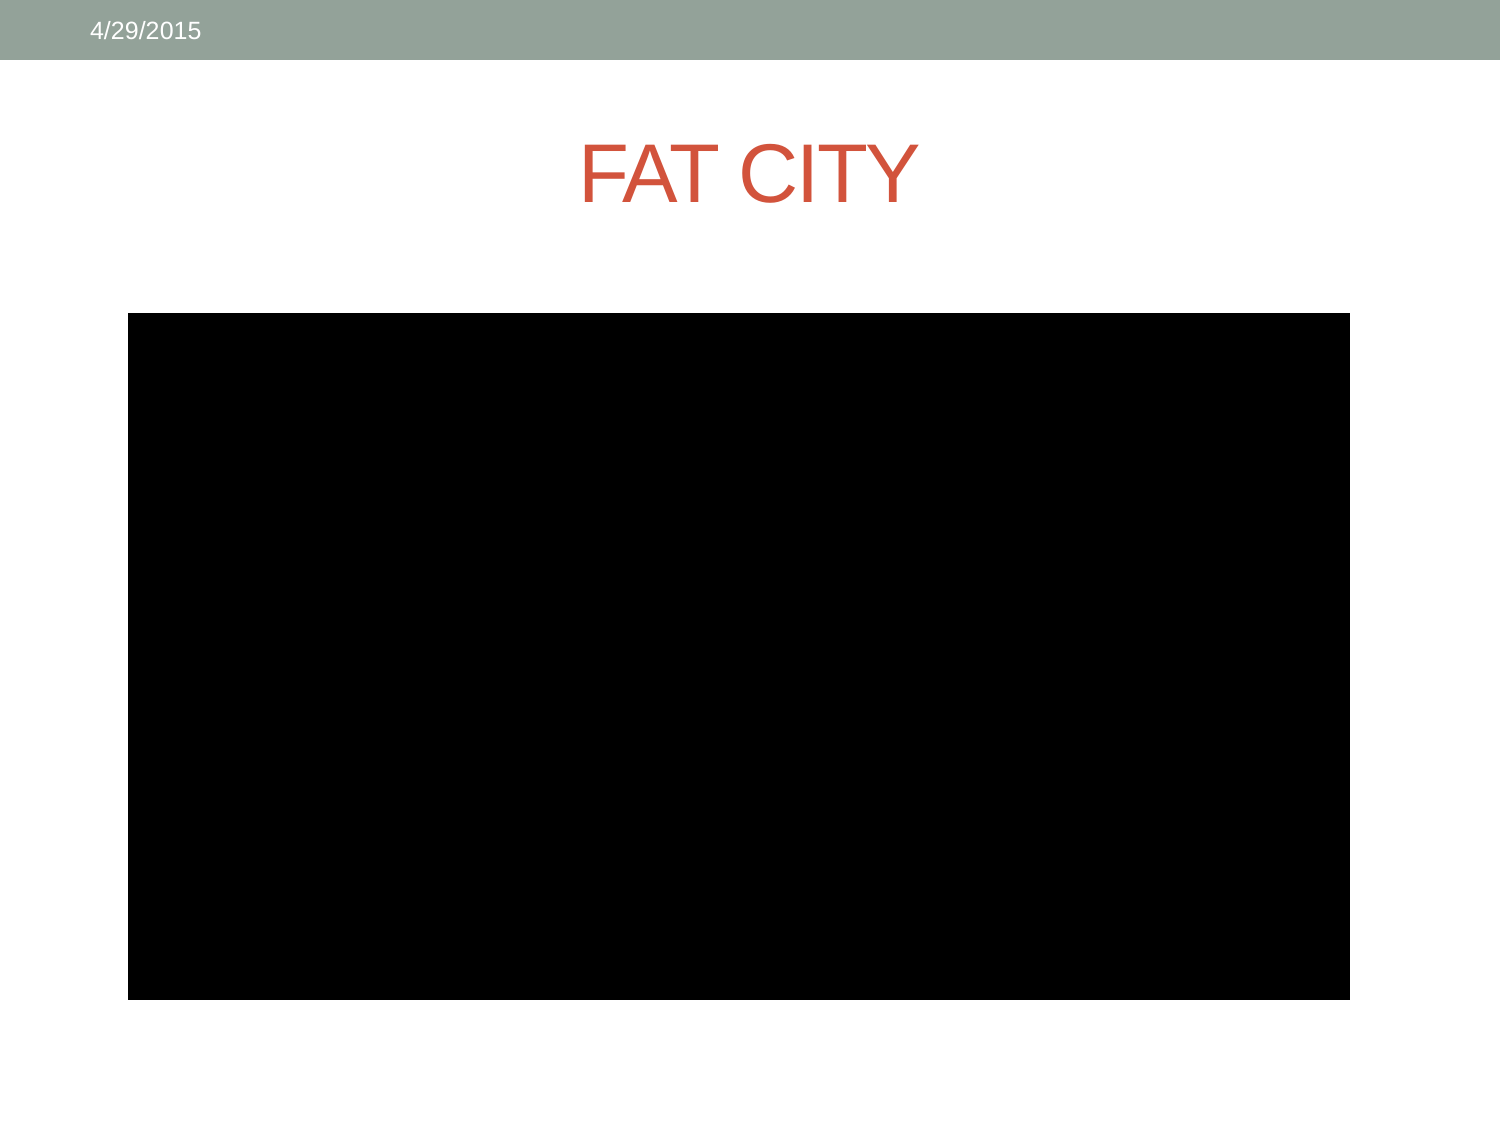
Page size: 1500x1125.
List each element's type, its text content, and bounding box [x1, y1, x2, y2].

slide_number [75, 3, 550, 57]
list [127, 312, 1351, 1001]
title FAT CITY [75, 87, 1425, 250]
